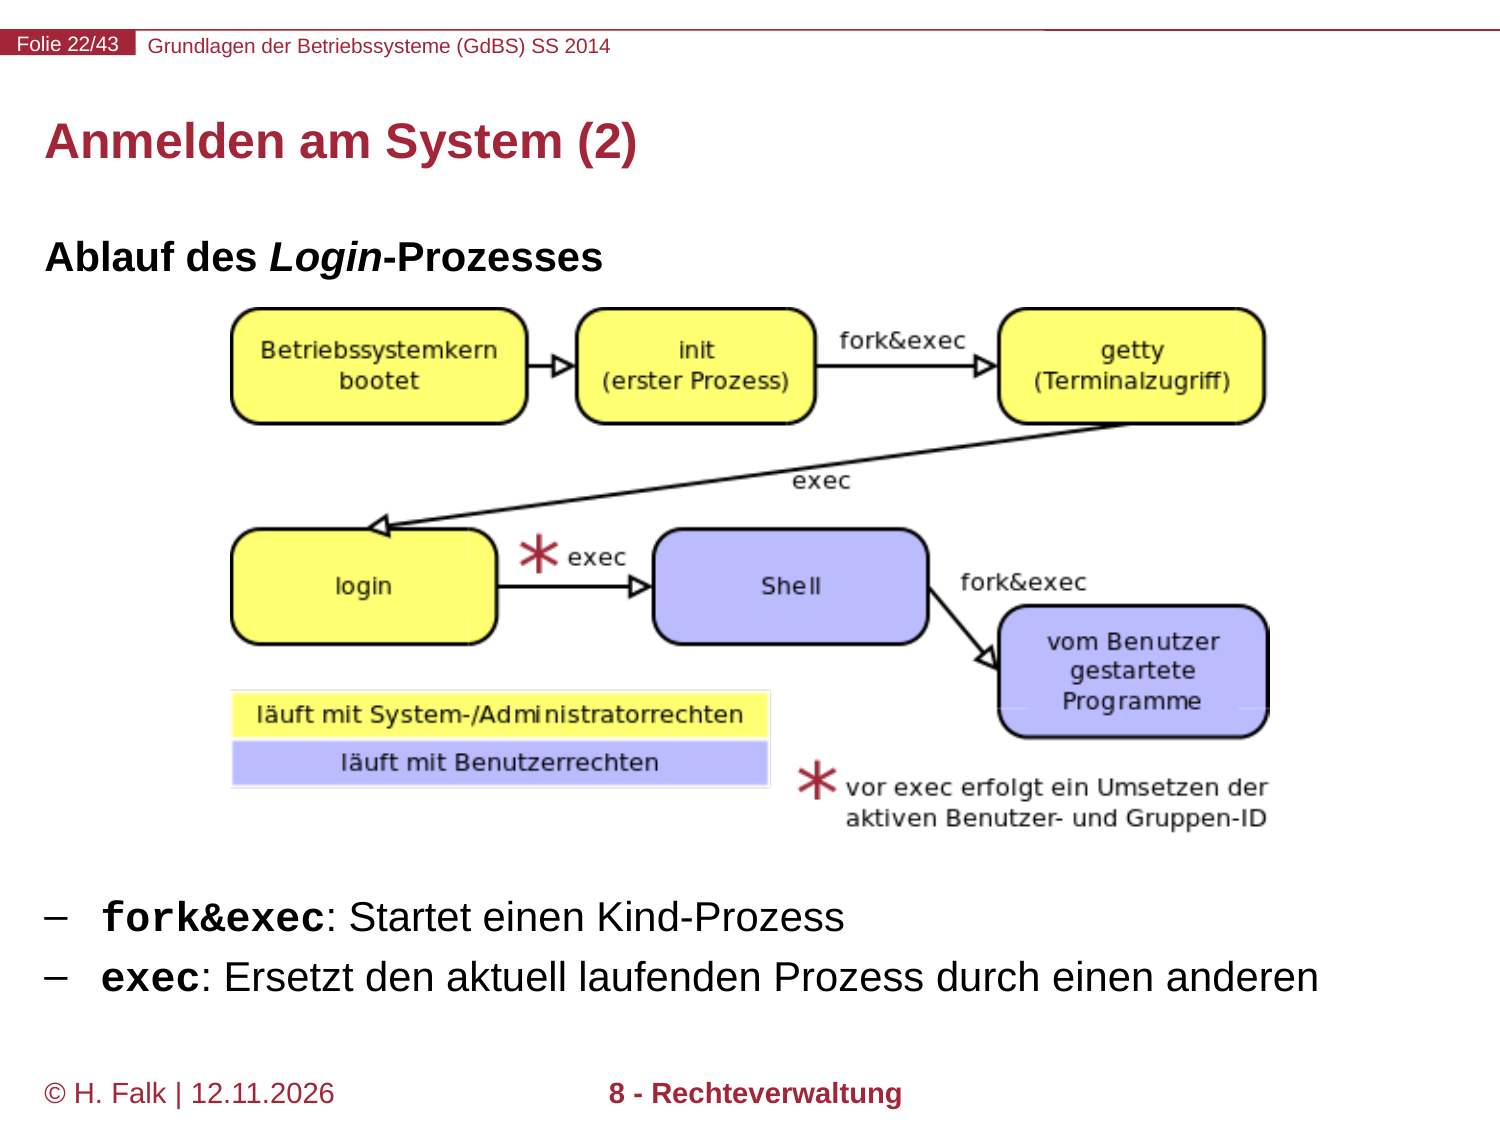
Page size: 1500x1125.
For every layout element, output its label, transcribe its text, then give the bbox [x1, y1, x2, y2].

list Ablauf des Login-Prozesses fork&exec: Startet einen Kind-Prozess exec: Ersetzt den aktuell laufenden Prozess durch einen anderen [29, 227, 1471, 1047]
title Anmelden am System (2) [29, 90, 1471, 198]
footer 8 - Rechteverwaltung [301, 1066, 1211, 1125]
picture [229, 306, 1270, 847]
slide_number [29, 1066, 301, 1125]
